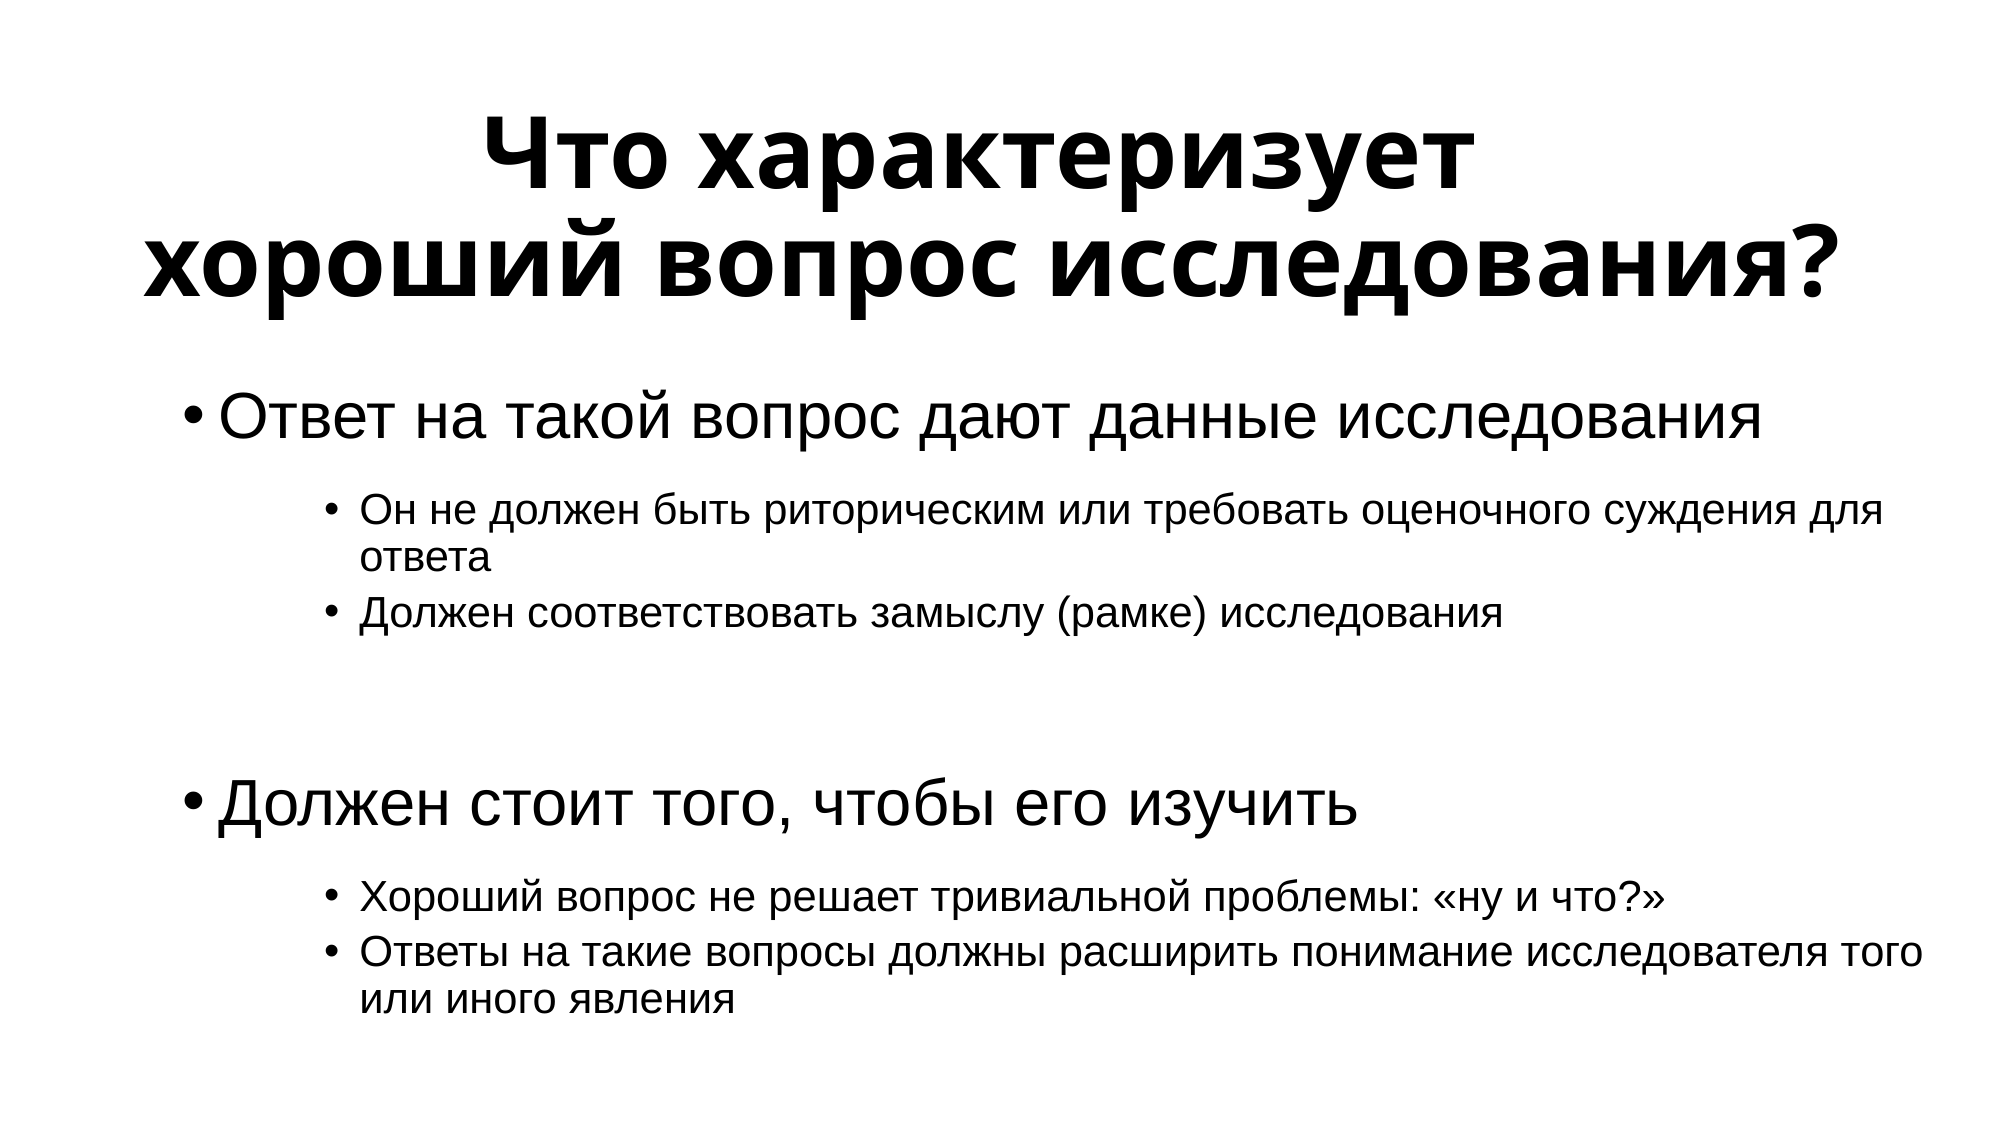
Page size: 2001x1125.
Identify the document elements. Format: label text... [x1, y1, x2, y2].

title Что характеризует хороший вопрос исследования? [93, 108, 1893, 312]
list Ответ на такой вопрос дают данные исследования Он не должен быть риторическим или требовать оценочного суждения для ответа Должен соответствовать замыслу (рамке) исследования Должен стоит того, чтобы его изучить Хороший вопрос не решает тривиальной проблемы: «ну и что?» Ответы на такие вопросы должны расширить понимание исследователя того или иного явления [168, 375, 1972, 1035]
